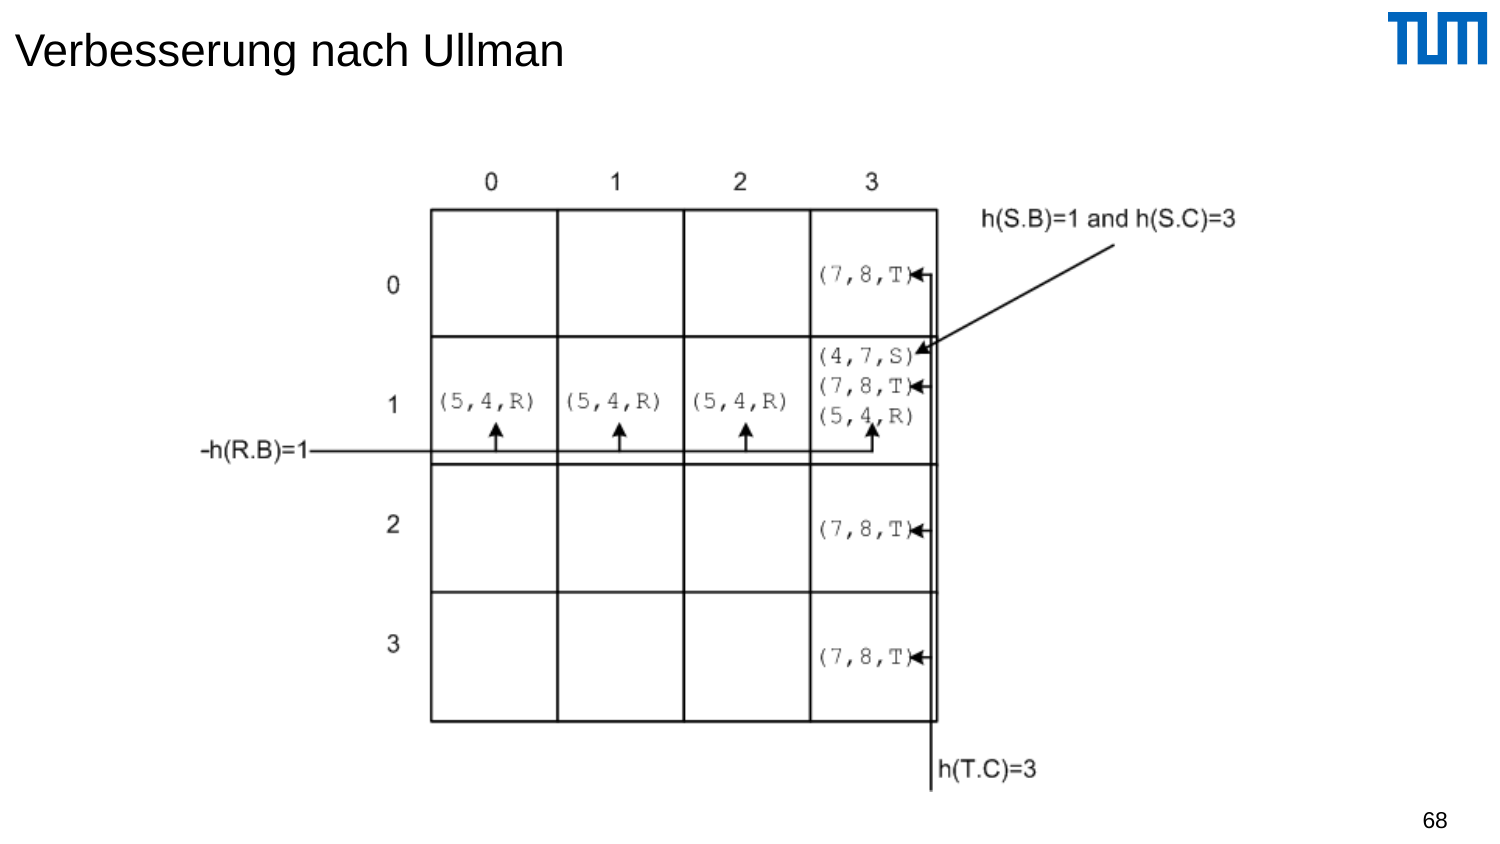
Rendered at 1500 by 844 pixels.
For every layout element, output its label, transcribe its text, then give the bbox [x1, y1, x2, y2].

slide_number 68 [1111, 796, 1448, 842]
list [200, 164, 1238, 792]
title Verbesserung nach Ullman [0, 0, 1500, 141]
